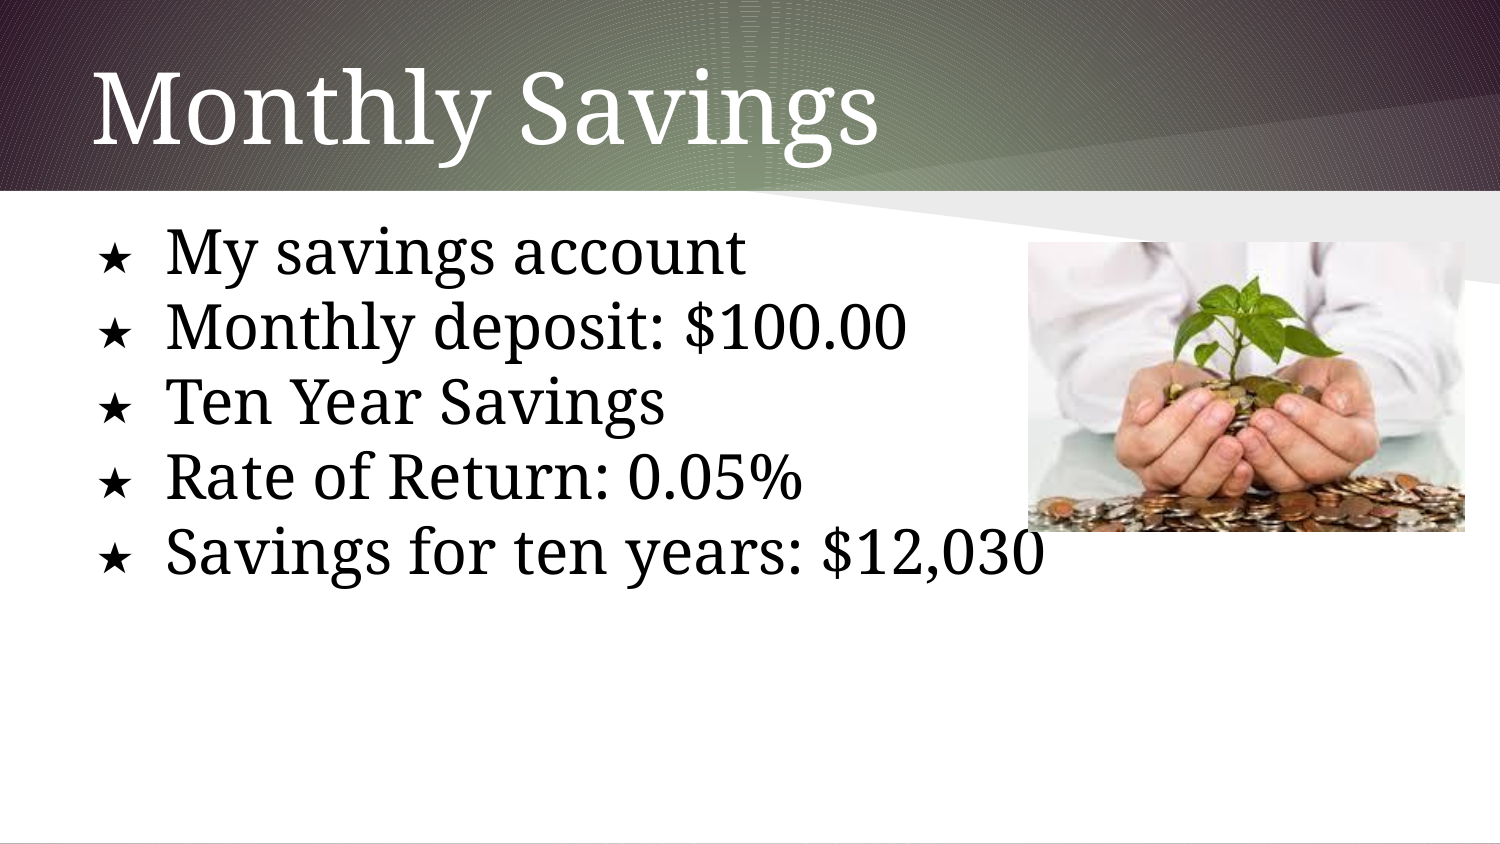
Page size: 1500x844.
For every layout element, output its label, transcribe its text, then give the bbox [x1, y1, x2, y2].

title Monthly Savings [75, 33, 1425, 175]
list My savings account Monthly deposit: $100.00 Ten Year Savings Rate of Return: 0.05% Savings for ten years: $12,030 [75, 196, 1425, 808]
picture [1028, 242, 1465, 532]
